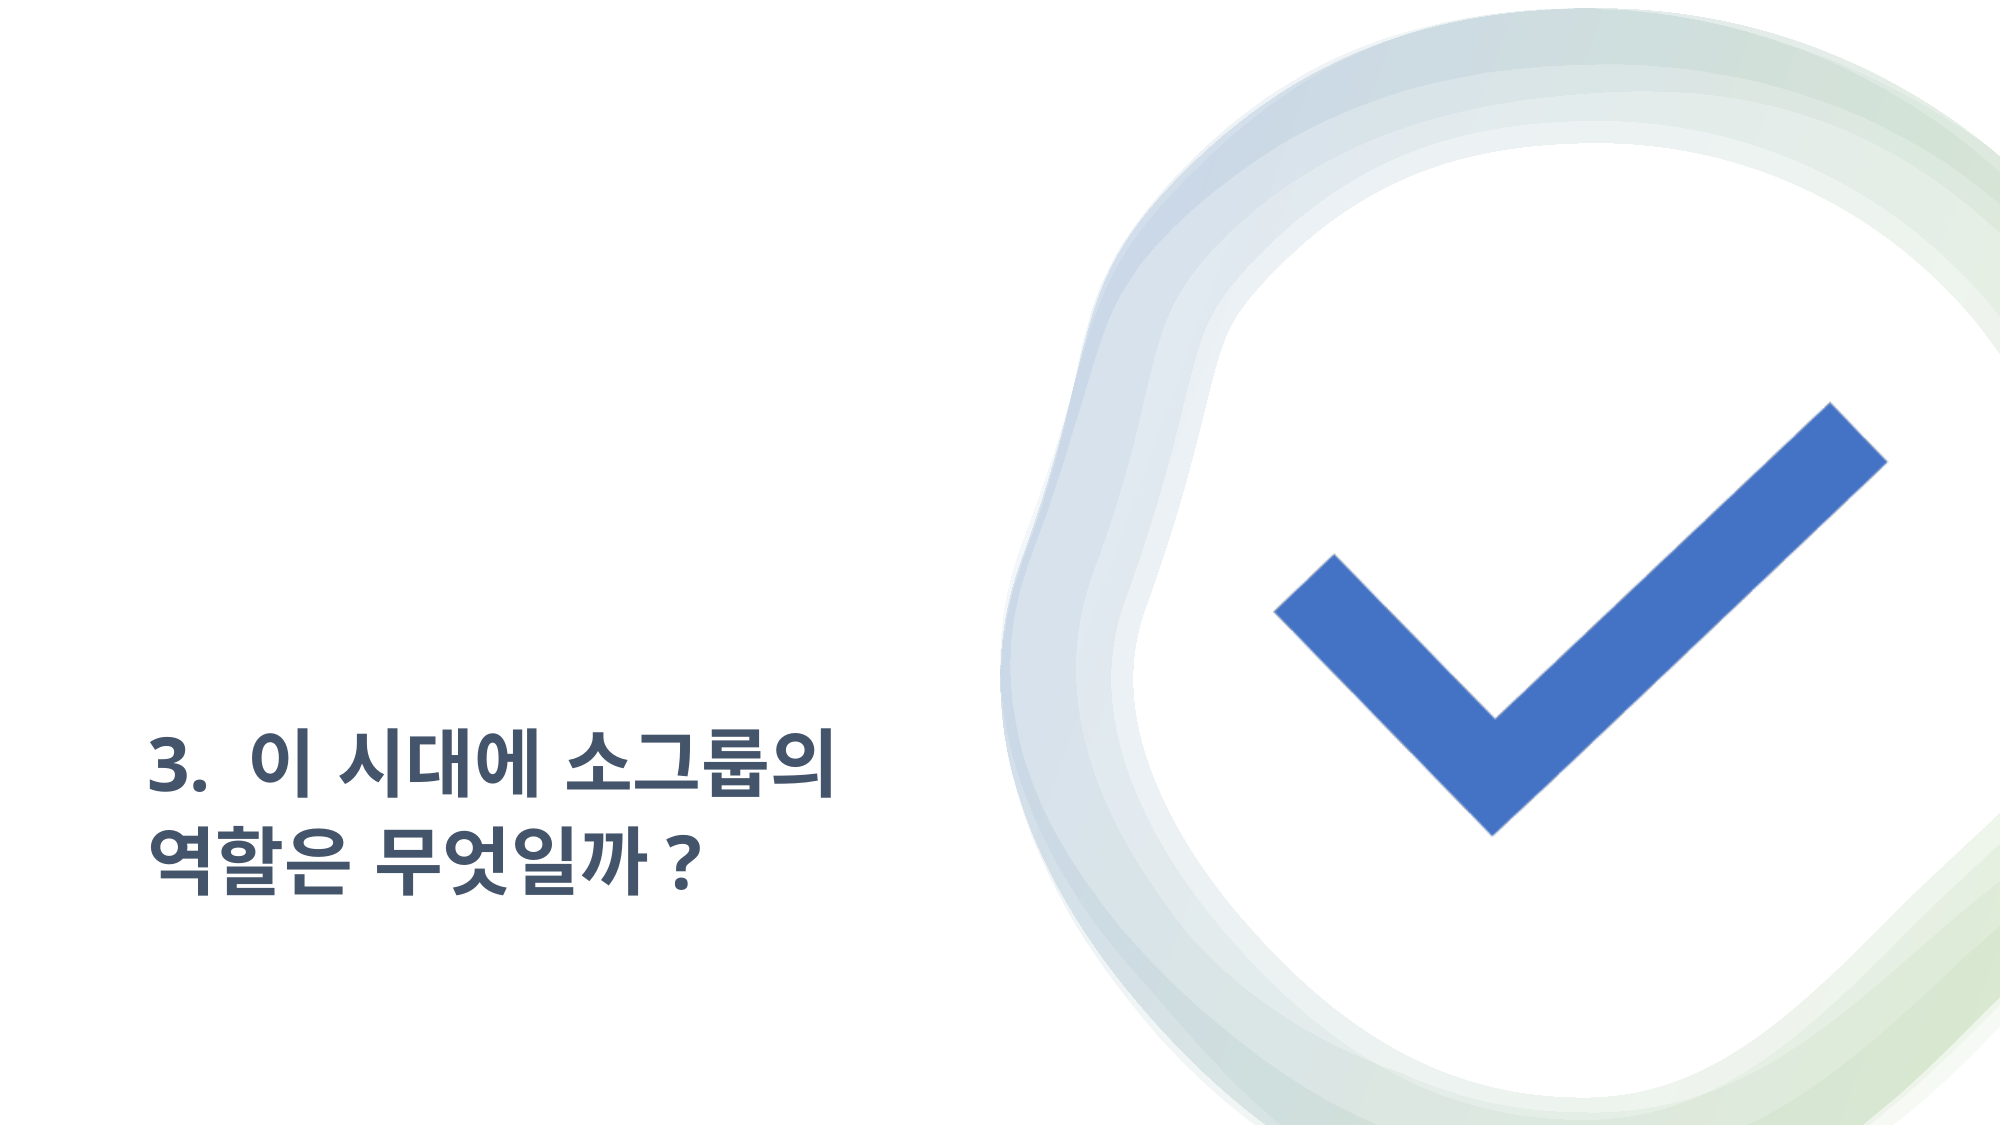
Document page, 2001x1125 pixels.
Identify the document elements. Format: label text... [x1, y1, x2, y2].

text_box [0, 0, 2000, 1125]
title 3. 이 시대에 소그룹의 역할은 무엇일까? [131, 700, 921, 913]
picture [1267, 304, 1895, 932]
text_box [1000, 8, 2000, 1125]
